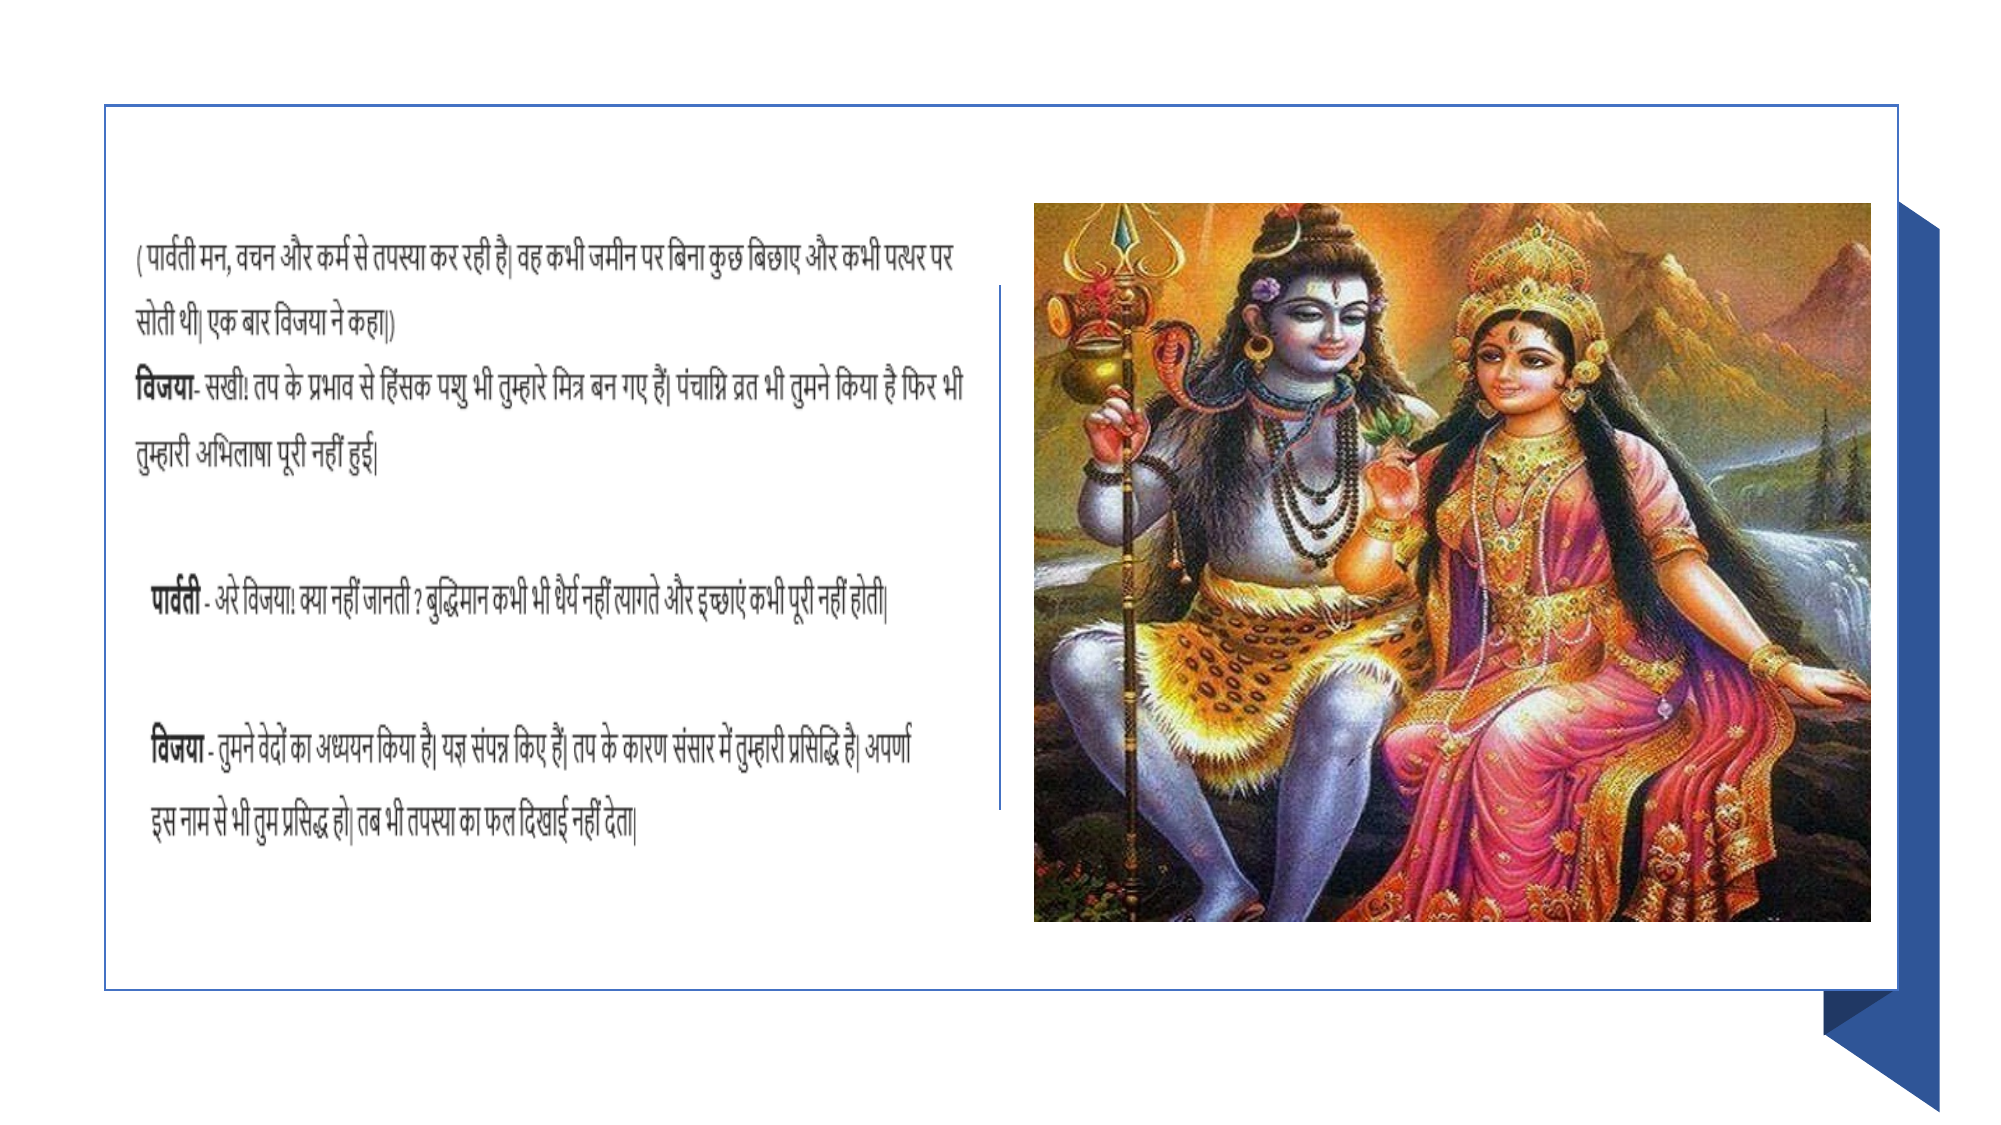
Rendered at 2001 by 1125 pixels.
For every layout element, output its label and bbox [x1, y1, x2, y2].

picture [145, 562, 917, 859]
text_box [1825, 201, 1940, 1113]
picture [1034, 203, 1872, 922]
picture [128, 226, 979, 494]
text_box [1823, 990, 1893, 1036]
text_box [104, 105, 1899, 990]
